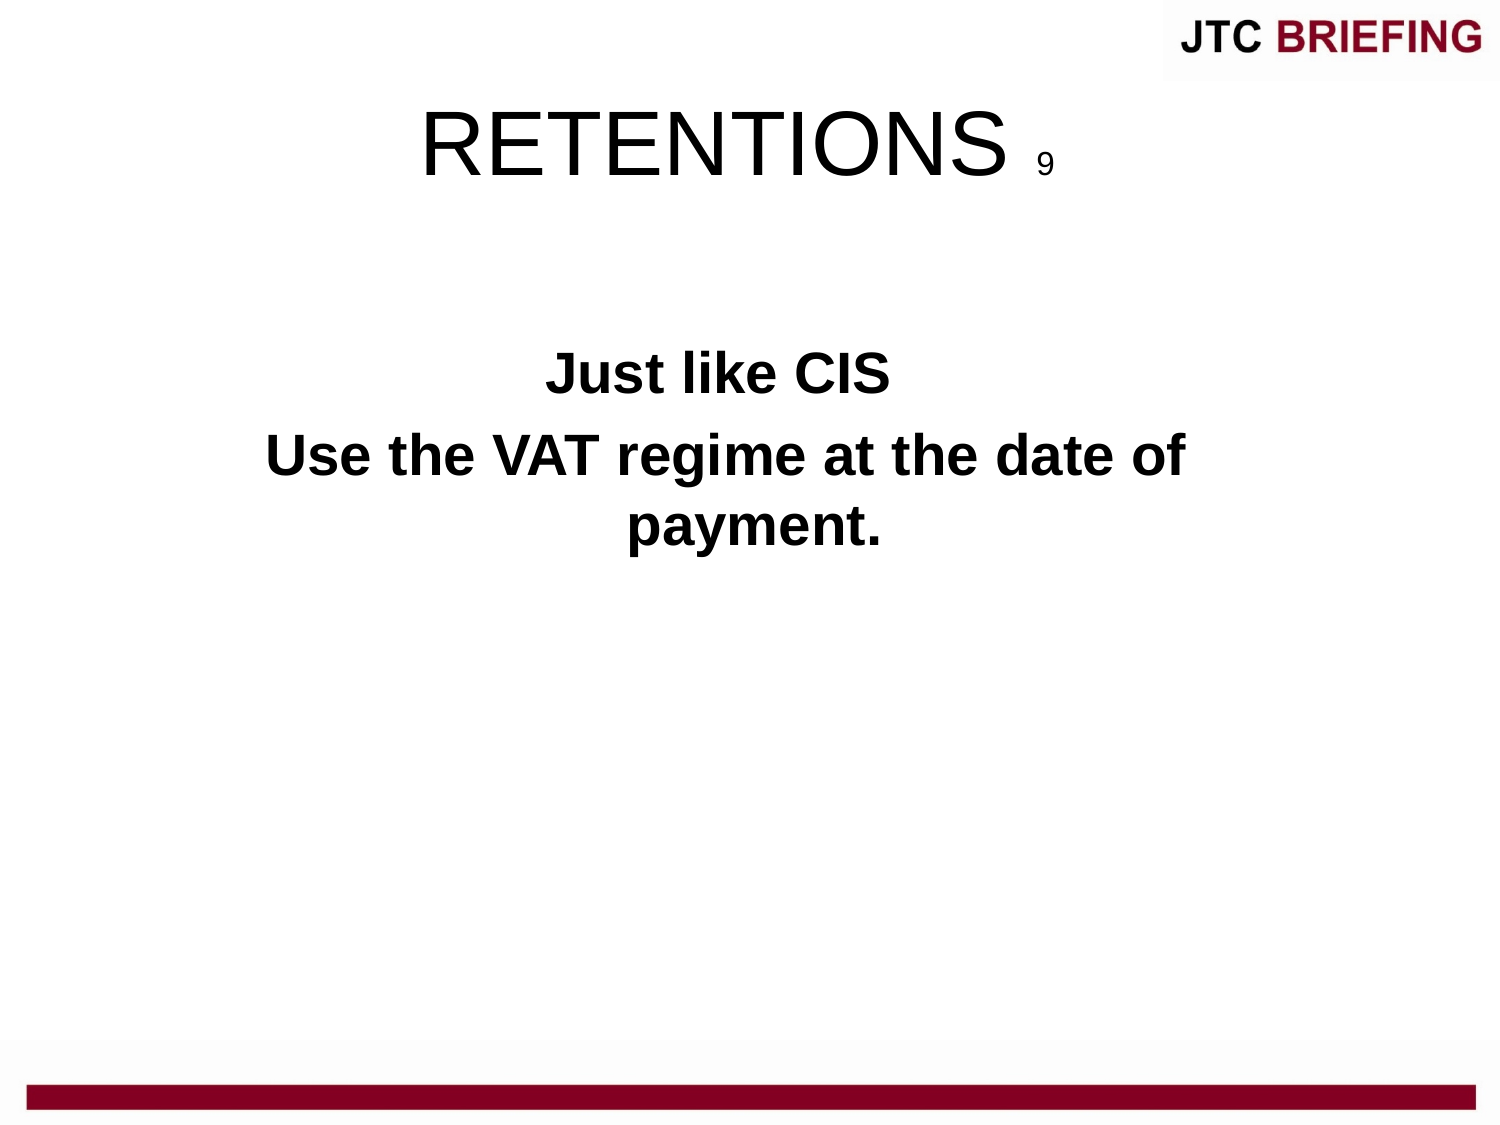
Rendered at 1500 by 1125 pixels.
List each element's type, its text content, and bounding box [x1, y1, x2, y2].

picture [0, 1040, 1500, 1125]
list Just like CIS Use the VAT regime at the date of payment. [117, 328, 1336, 1008]
title RETENTIONS 9 [75, 45, 1425, 233]
picture [1163, 0, 1500, 81]
